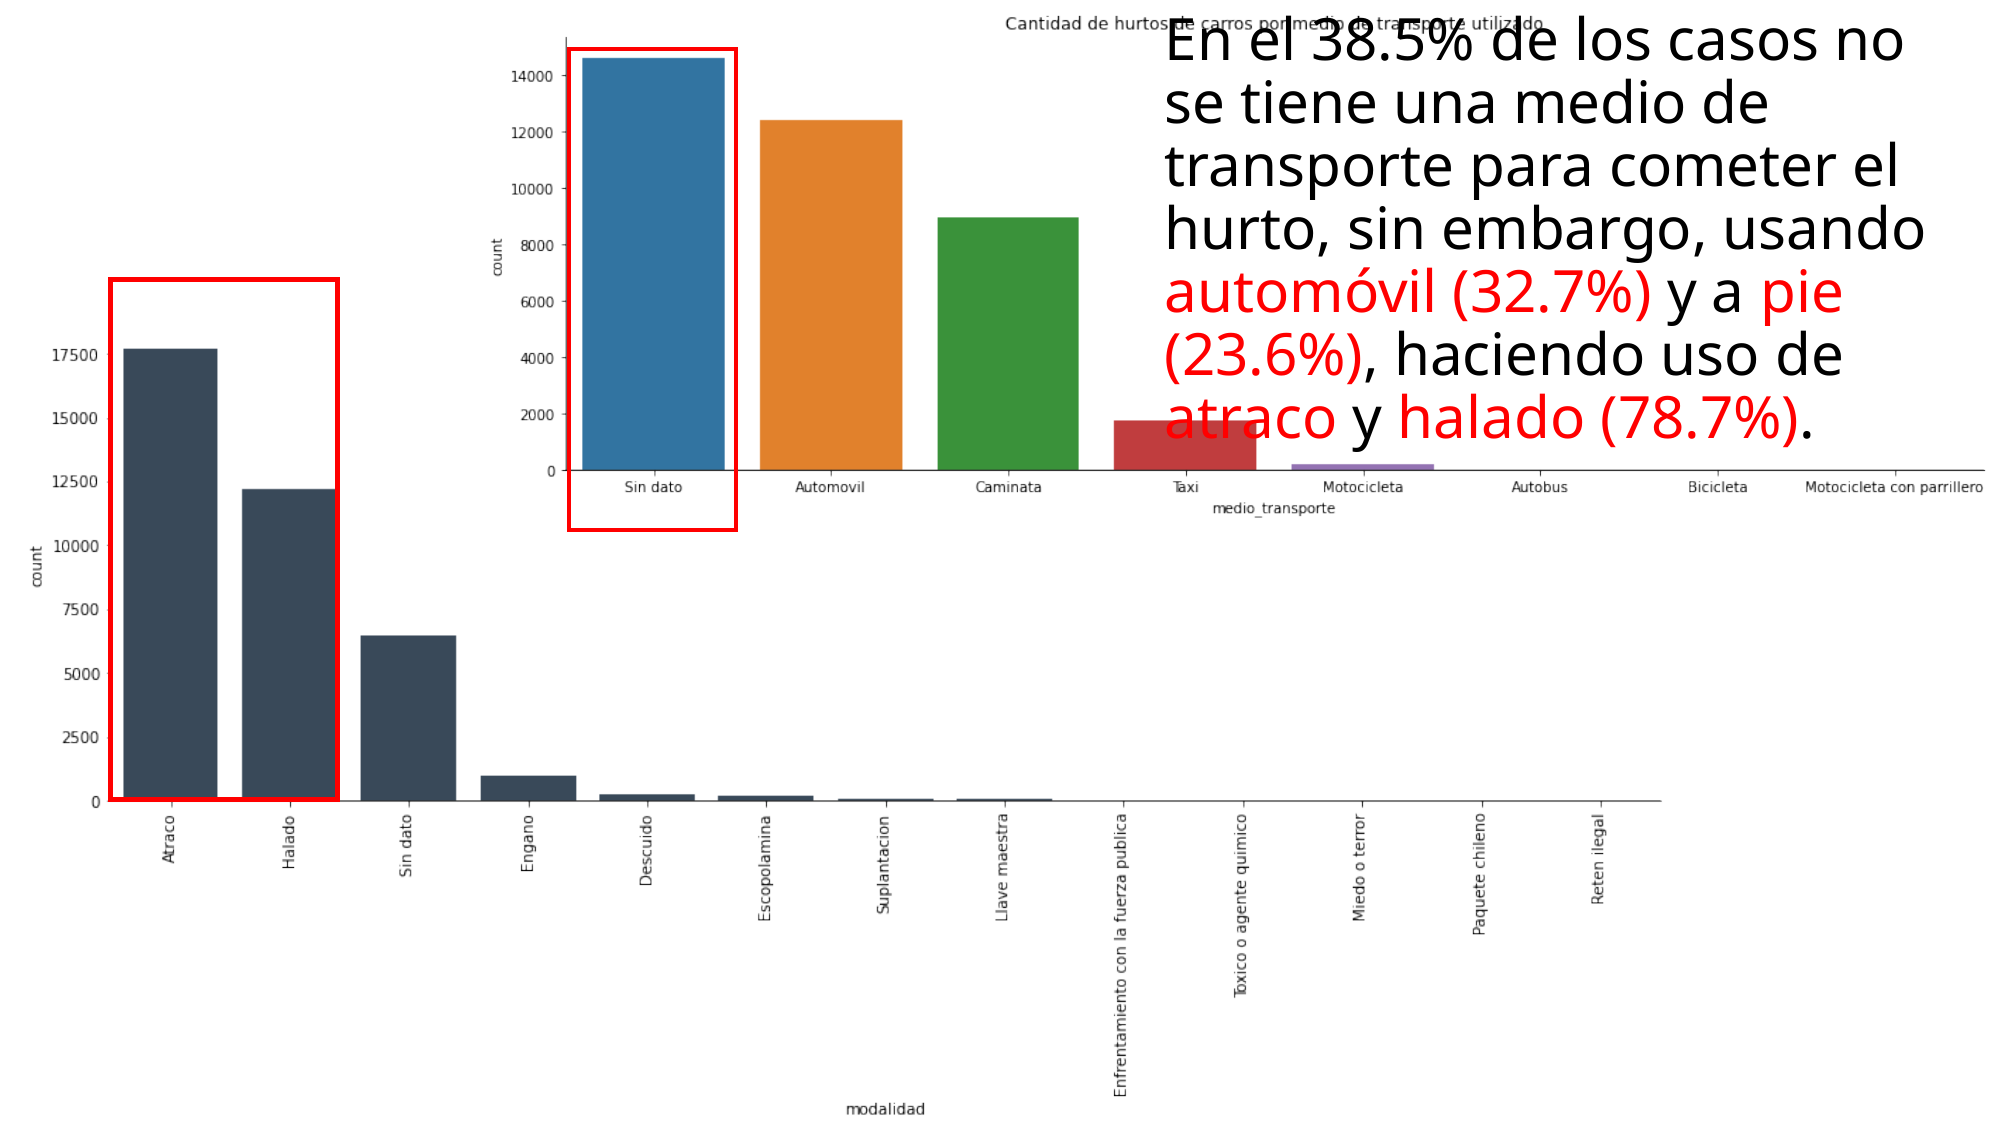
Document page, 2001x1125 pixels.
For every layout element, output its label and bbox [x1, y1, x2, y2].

picture [19, 6, 1994, 1125]
text_box [108, 277, 340, 292]
